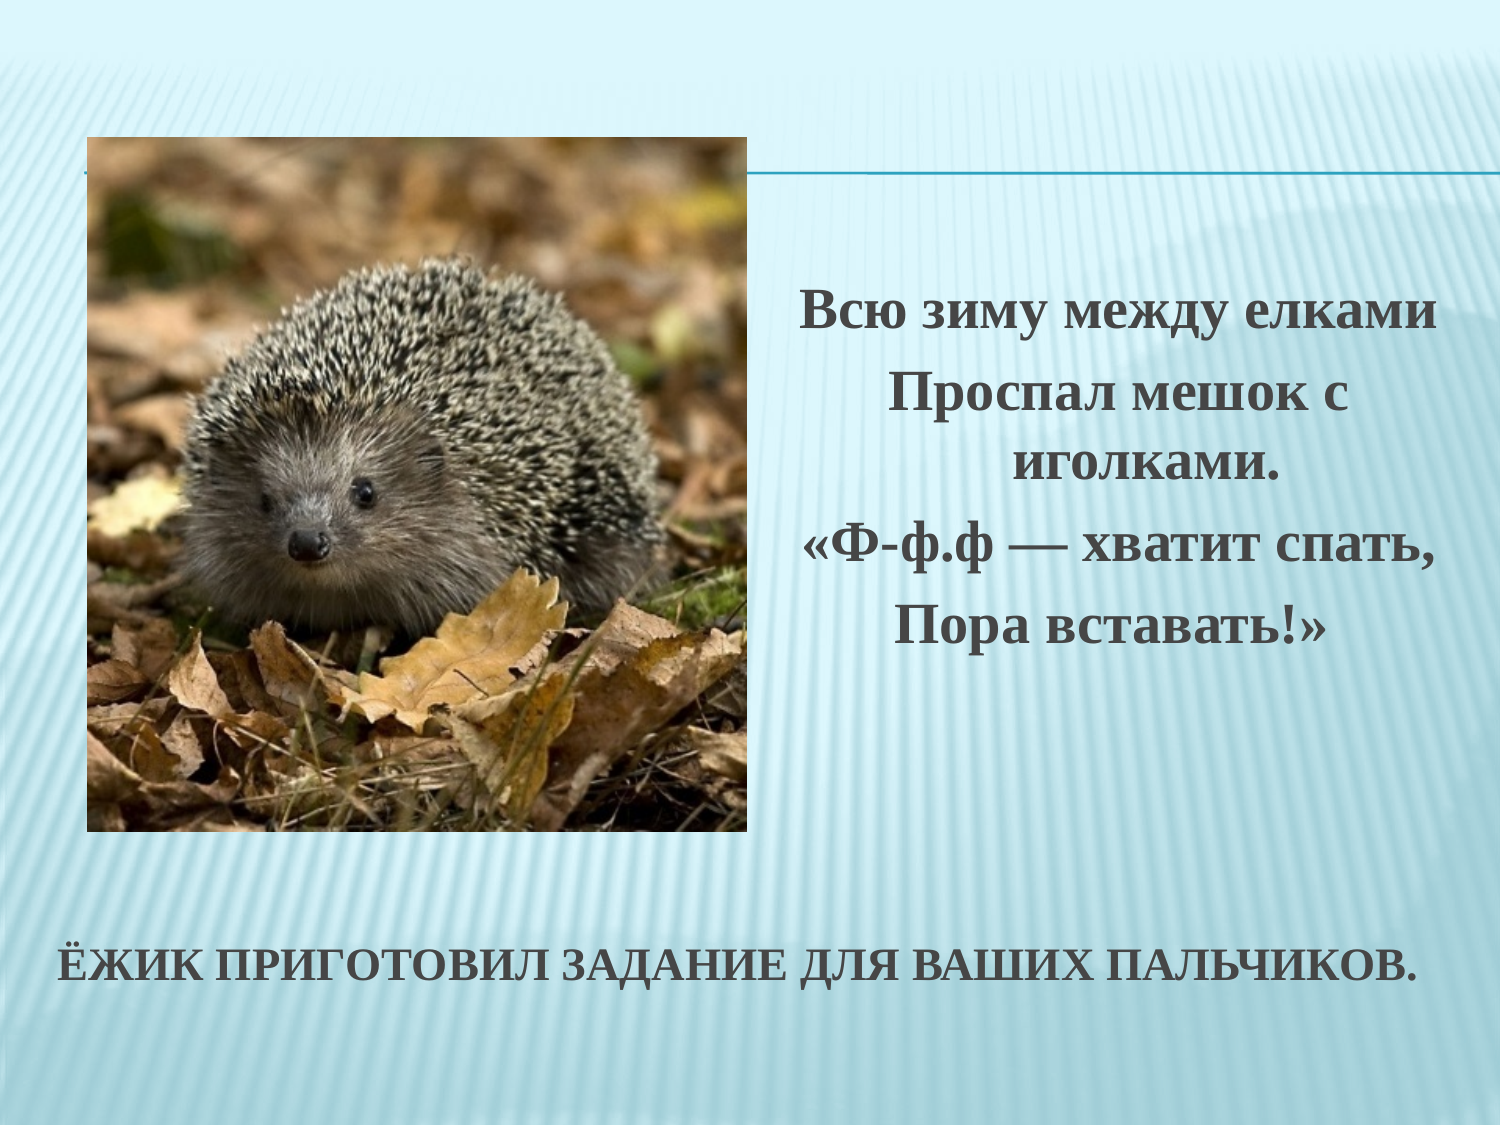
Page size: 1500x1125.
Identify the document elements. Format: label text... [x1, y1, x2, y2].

title Ёжик приготовил задание для ваших пальчиков. [37, 924, 1463, 1063]
list Всю зиму между елками Проспал мешок с иголками. «Ф-ф.ф — хватит спать, Пора вставать!» [762, 262, 1475, 713]
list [87, 137, 748, 832]
